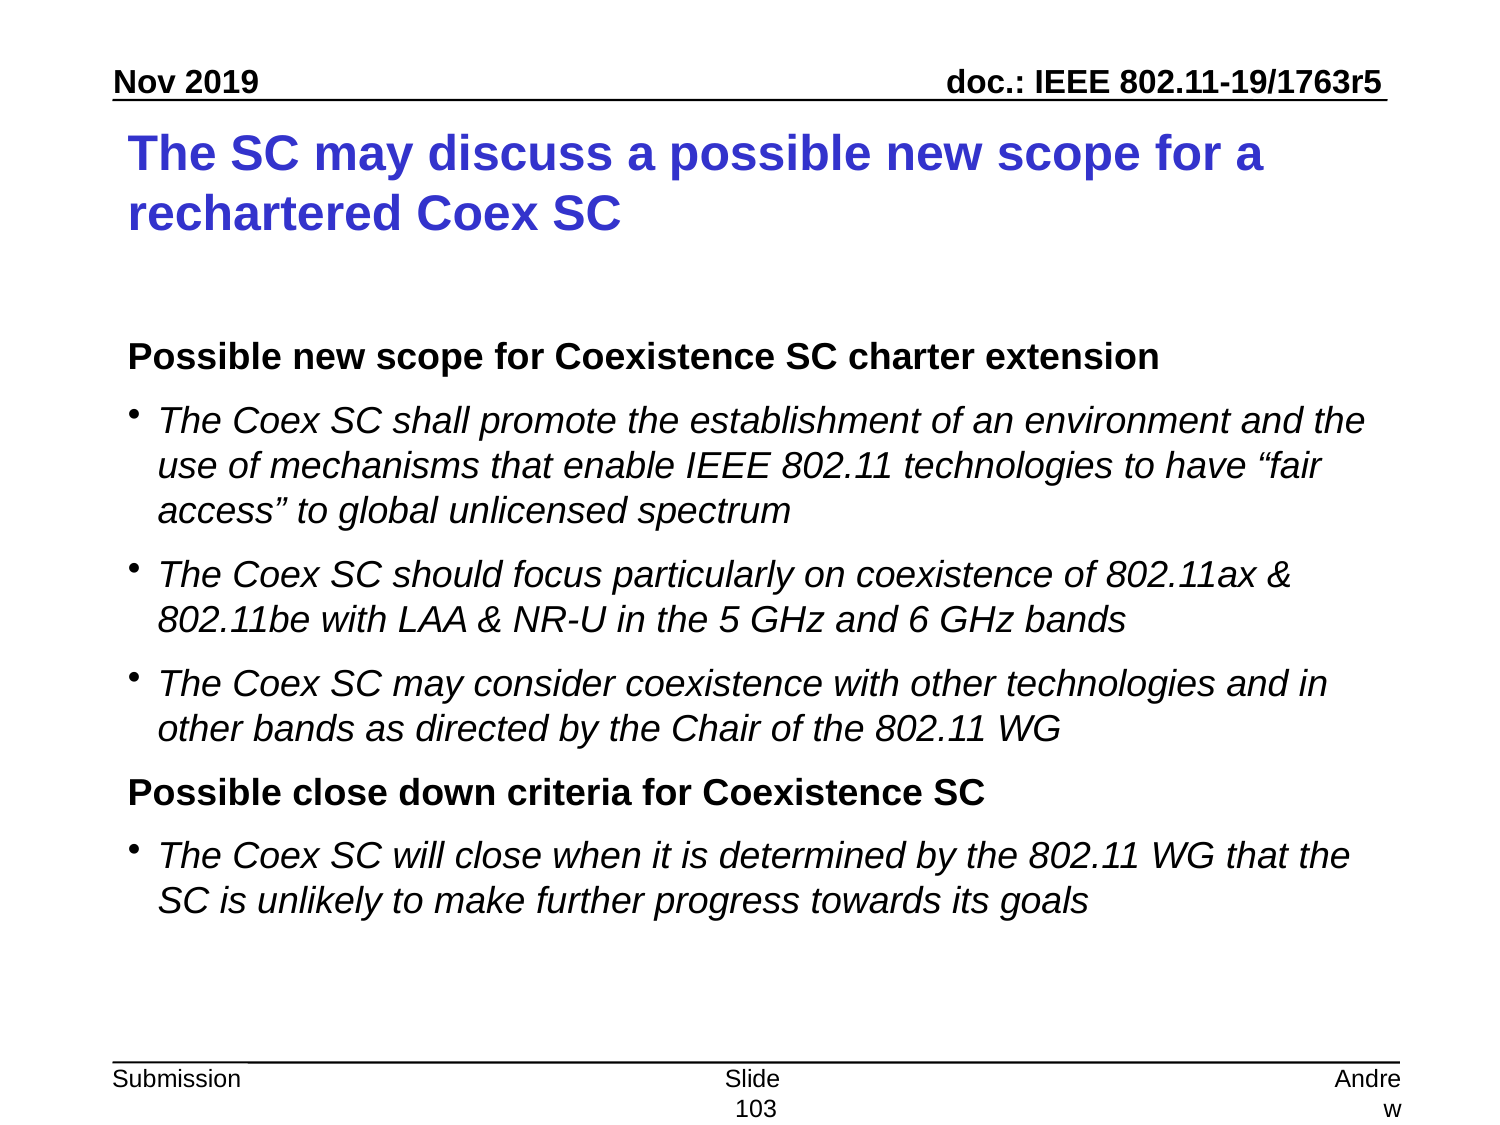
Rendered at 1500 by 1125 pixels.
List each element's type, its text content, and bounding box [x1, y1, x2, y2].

footer Andrew Myles, Cisco [1320, 1061, 1402, 1093]
slide_number Slide 103 [709, 1061, 803, 1093]
title The SC may discuss a possible new scope for a rechartered Coex SC [112, 112, 1388, 288]
list Possible new scope for Coexistence SC charter extension The Coex SC shall promote the establishment of an environment and the use of mechanisms that enable IEEE 802.11 technologies to have “fair access” to global unlicensed spectrum The Coex SC should focus particularly on coexistence of 802.11ax & 802.11be with LAA & NR-U in the 5 GHz and 6 GHz bands The Coex SC may consider coexistence with other technologies and in other bands as directed by the Chair of the 802.11 WG Possible close down criteria for Coexistence SC The Coex SC will close when it is determined by the 802.11 WG that the SC is unlikely to make further progress towards its goals [112, 324, 1388, 1000]
